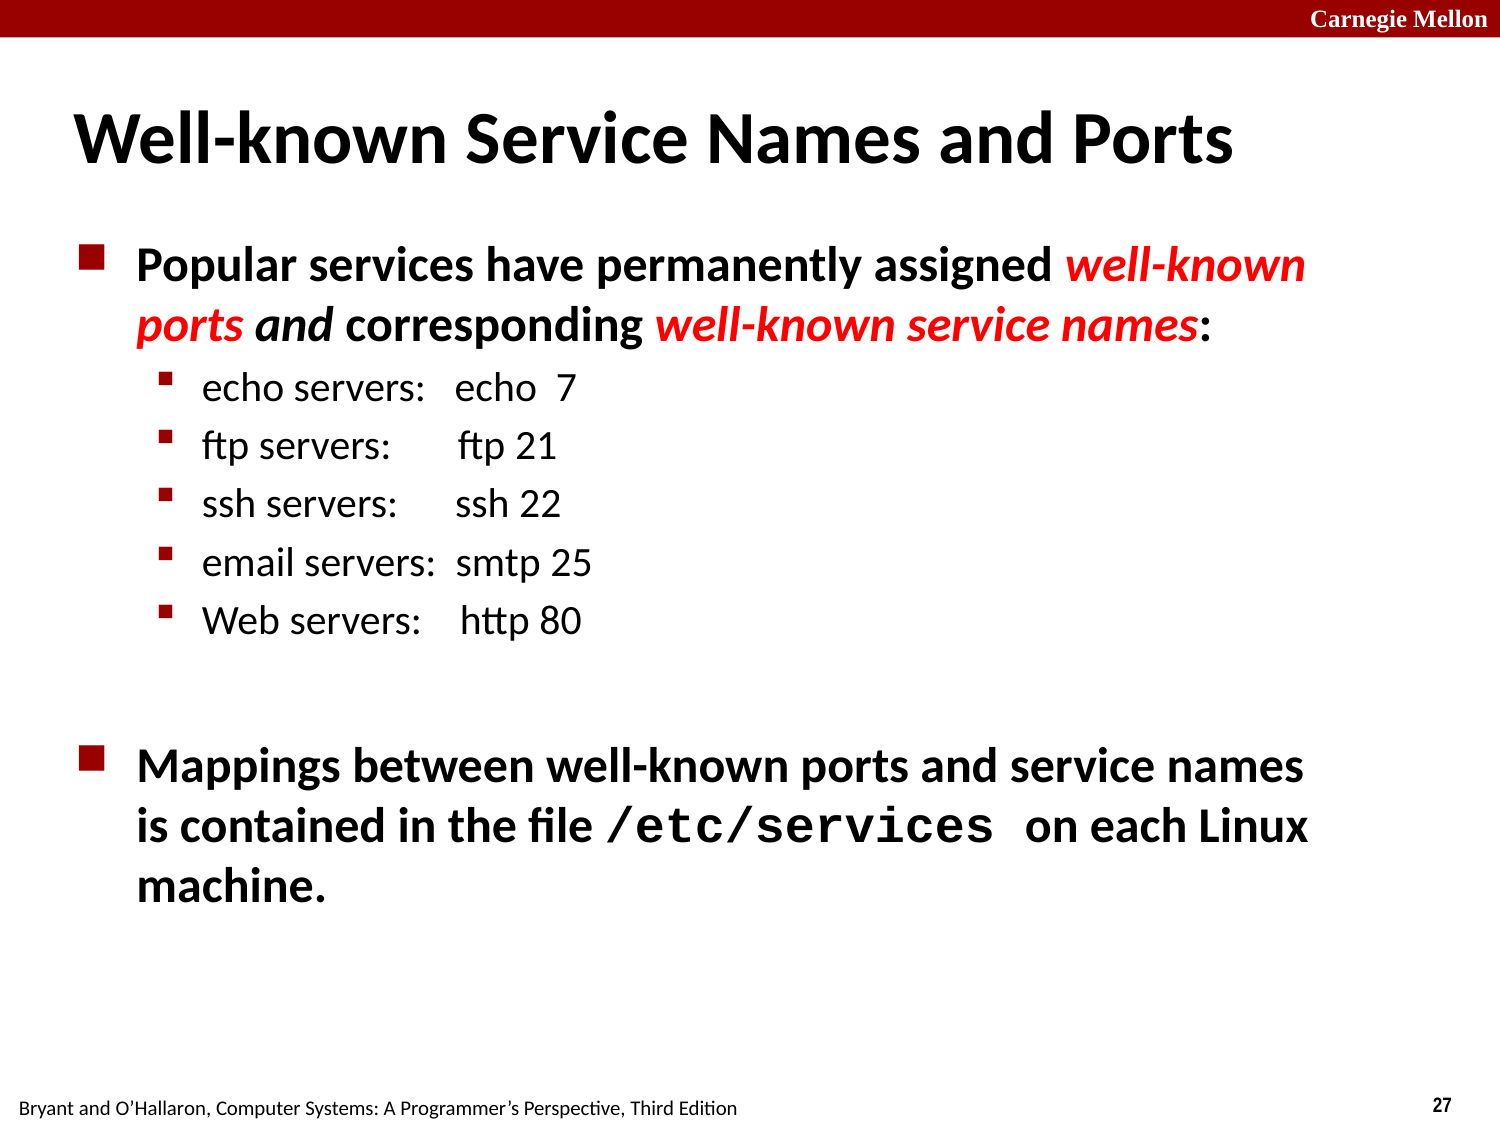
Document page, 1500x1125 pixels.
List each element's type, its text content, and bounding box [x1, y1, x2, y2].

list Popular services have permanently assigned well-known ports and corresponding well-known service names: echo servers: echo 7 ftp servers: ftp 21 ssh servers: ssh 22 email servers: smtp 25 Web servers: http 80 Mappings between well-known ports and service names is contained in the file /etc/services on each Linux machine. [64, 223, 1361, 1040]
title Well-known Service Names and Ports [58, 71, 1305, 197]
